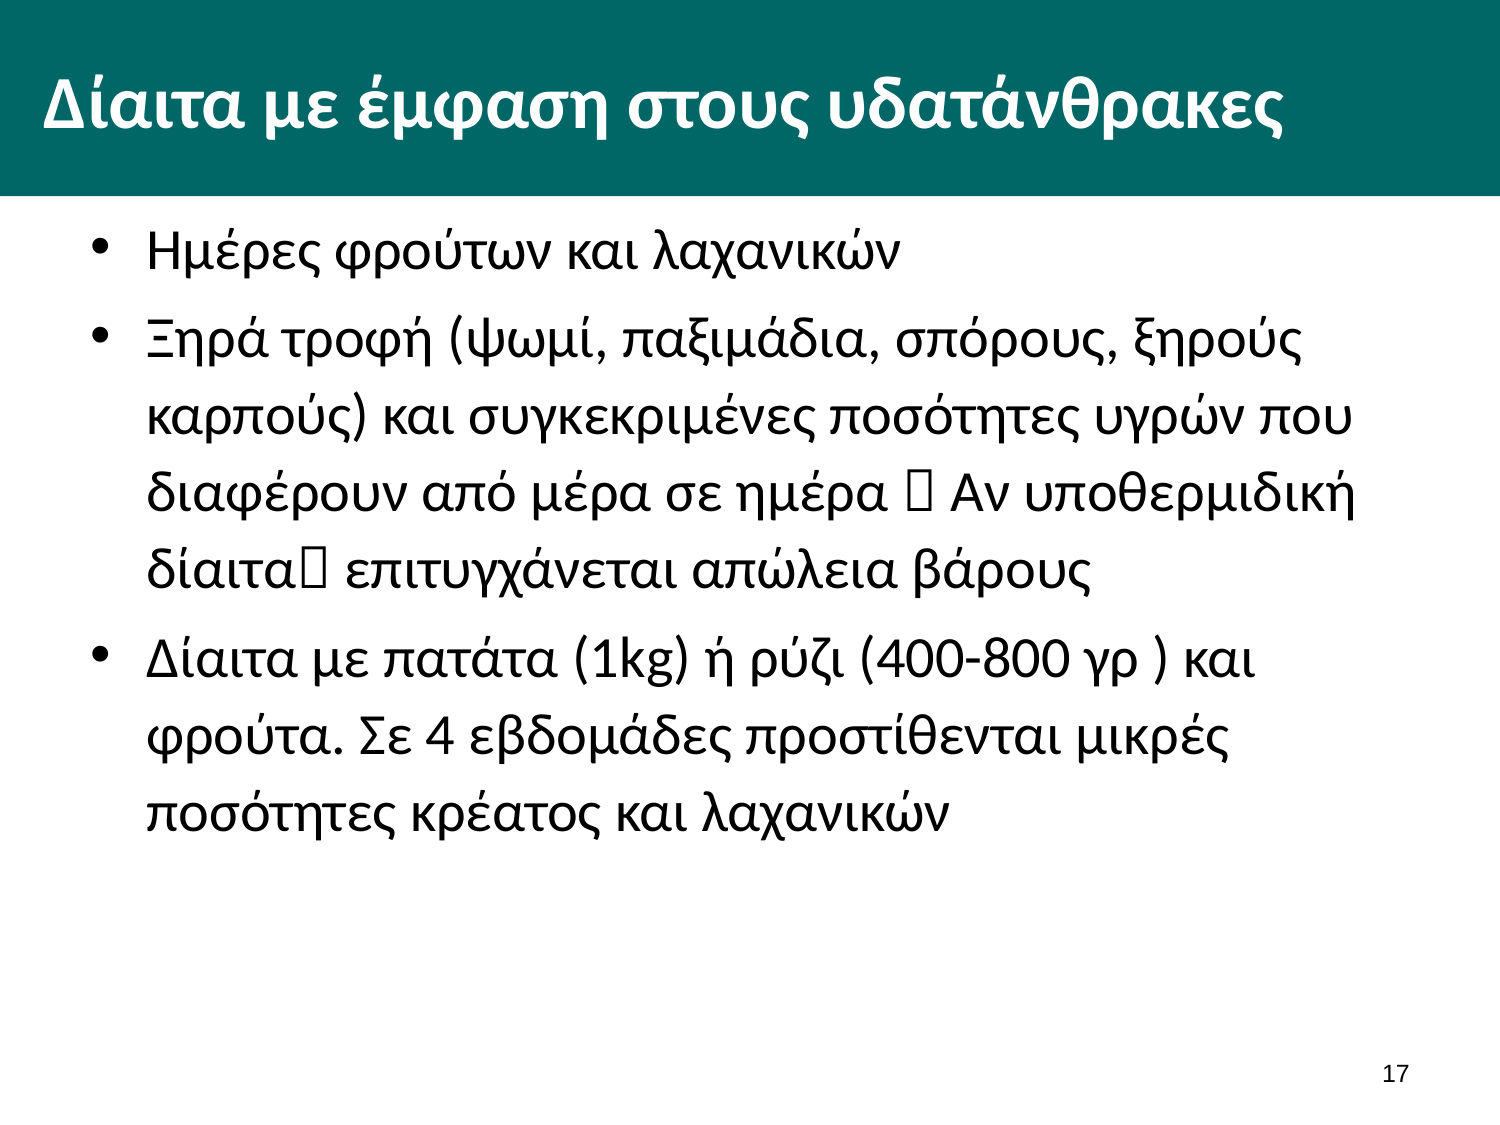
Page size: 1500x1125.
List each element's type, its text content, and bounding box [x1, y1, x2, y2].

list Ημέρες φρούτων και λαχανικών Ξηρά τροφή (ψωμί, παξιμάδια, σπόρους, ξηρούς καρπούς) και συγκεκριμένες ποσότητες υγρών που διαφέρουν από μέρα σε ημέρα  Αν υποθερμιδική δίαιτα επιτυγχάνεται απώλεια βάρους Δίαιτα με πατάτα (1kg) ή ρύζι (400-800 γρ ) και φρούτα. Σε 4 εβδομάδες προστίθενται μικρές ποσότητες κρέατος και λαχανικών [75, 196, 1425, 1024]
slide_number 16 [1074, 1042, 1425, 1103]
title Δίαιτα με έμφαση στους υδατάνθρακες [0, 0, 1500, 197]
